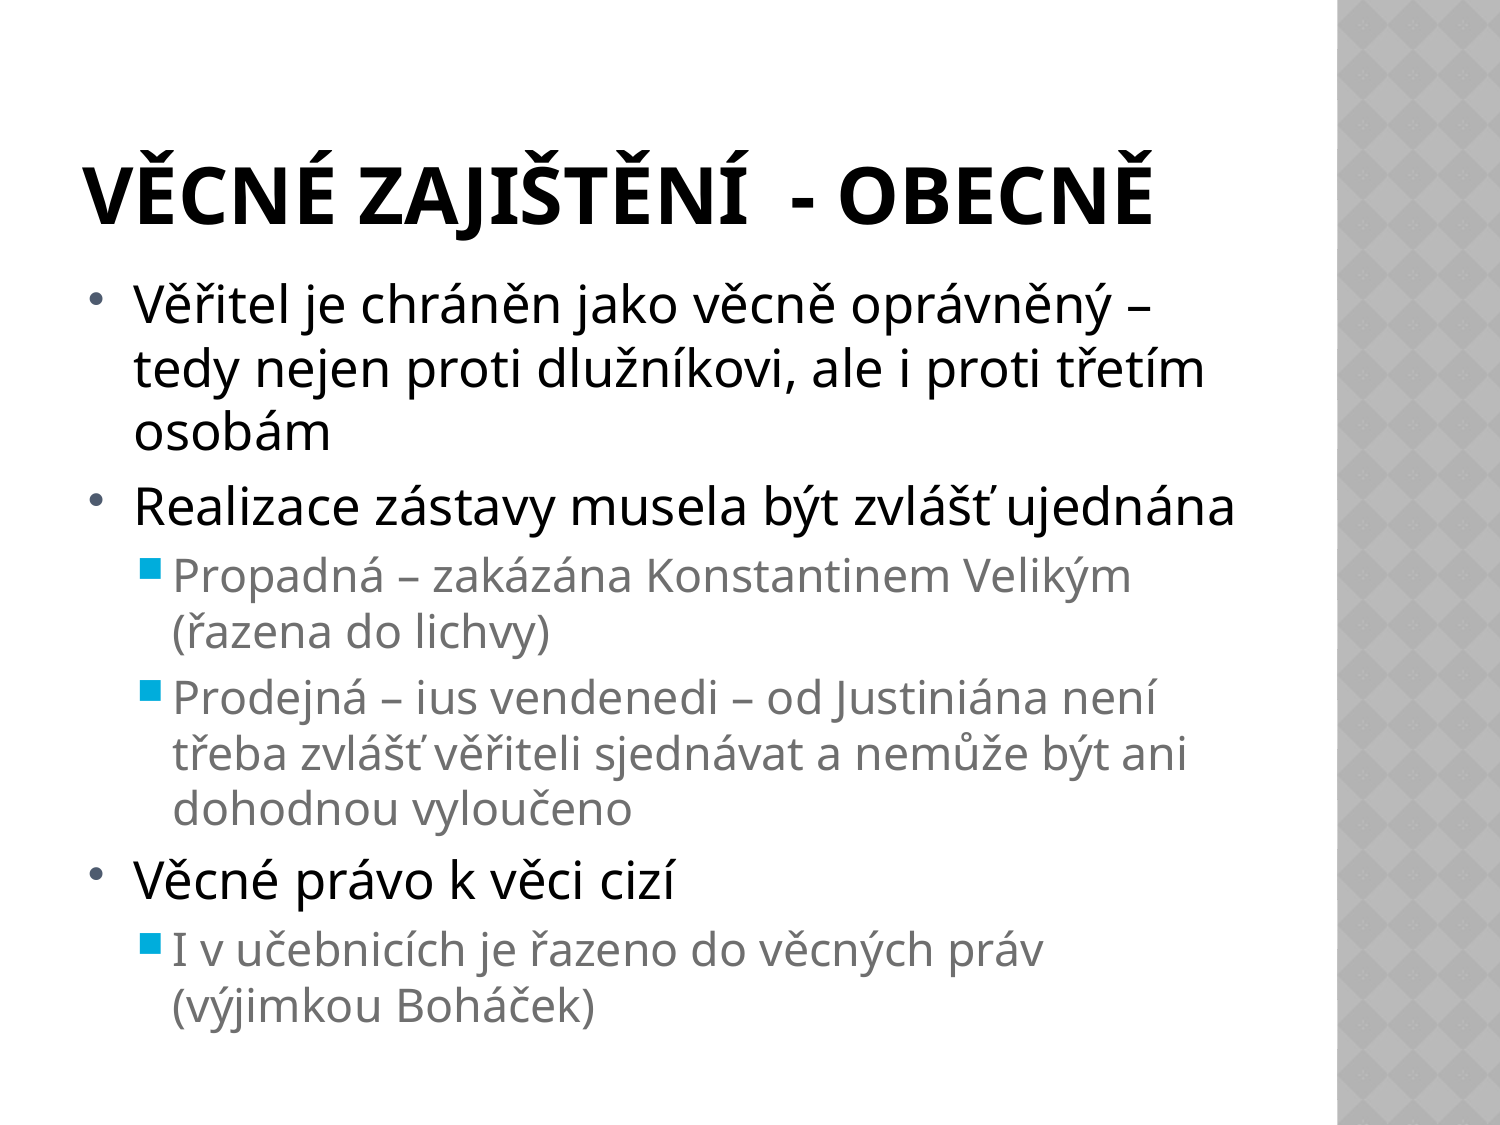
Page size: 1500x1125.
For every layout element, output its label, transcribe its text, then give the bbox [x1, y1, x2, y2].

list Věřitel je chráněn jako věcně oprávněný – tedy nejen proti dlužníkovi, ale i proti třetím osobám Realizace zástavy musela být zvlášť ujednána Propadná – zakázána Konstantinem Velikým (řazena do lichvy) Prodejná – ius vendenedi – od Justiniána není třeba zvlášť věřiteli sjednávat a nemůže být ani dohodnou vyloučeno Věcné právo k věci cizí I v učebnicích je řazeno do věcných práv (výjimkou Boháček) [75, 264, 1263, 1059]
title Věcné zajištění - obecně [75, 52, 1263, 240]
